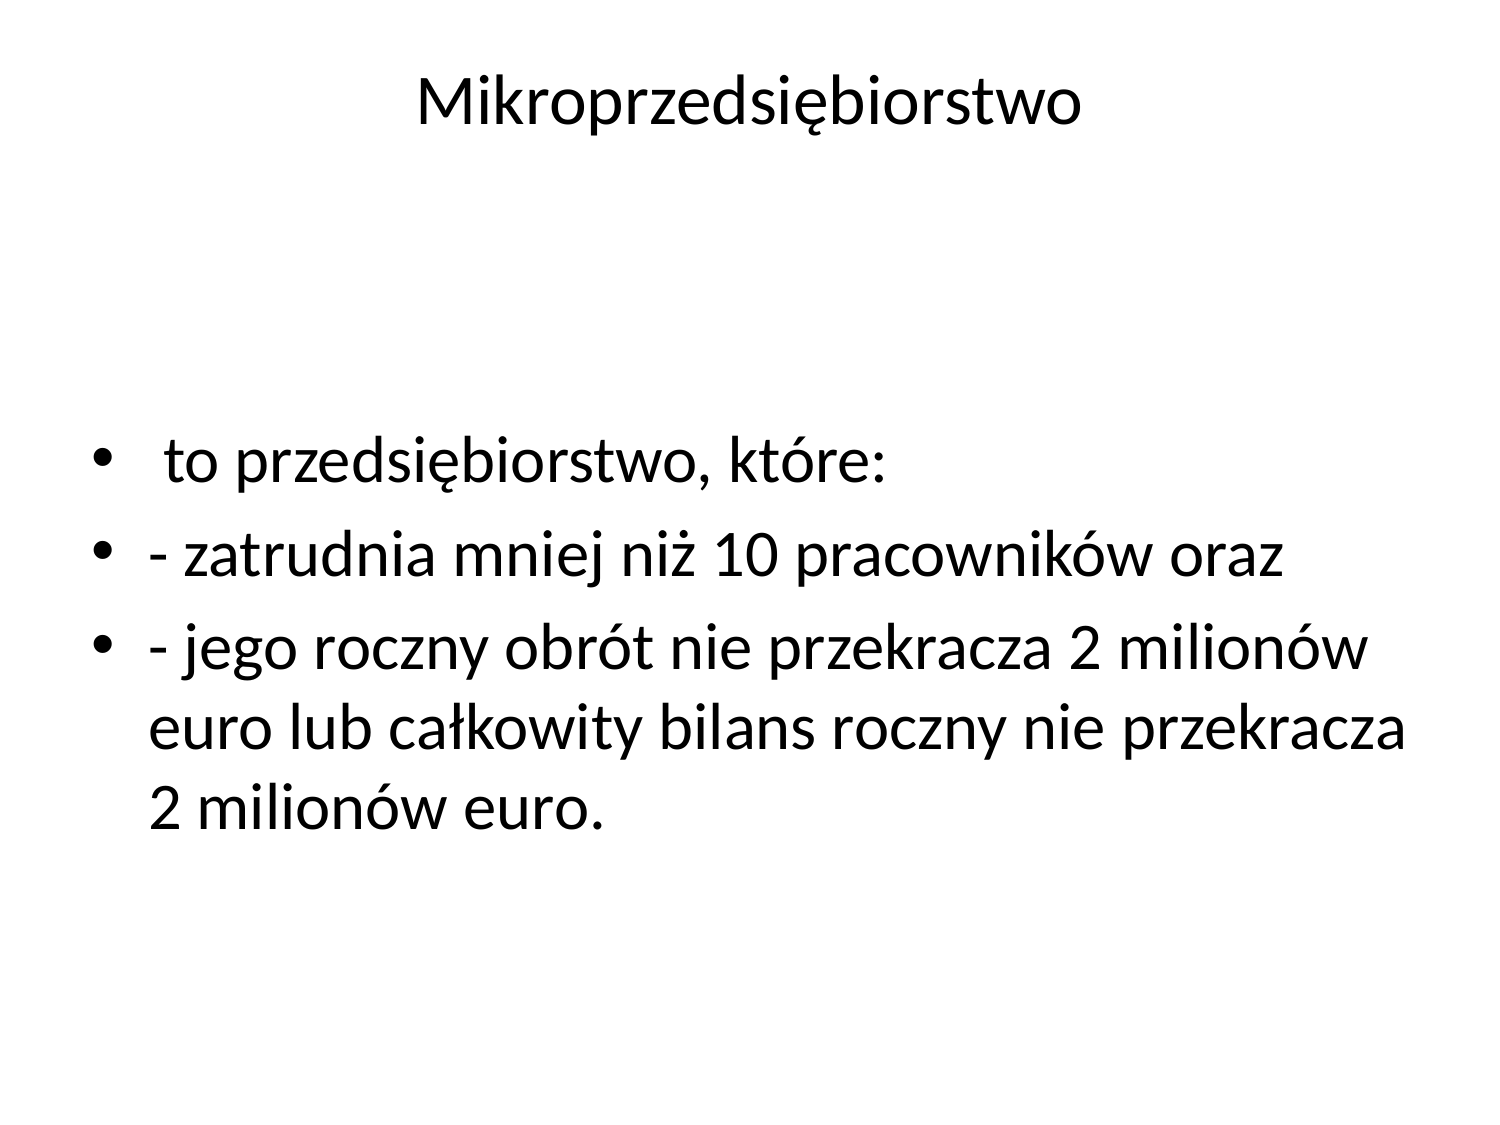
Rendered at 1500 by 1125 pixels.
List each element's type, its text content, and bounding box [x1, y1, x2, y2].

title Mikroprzedsiębiorstwo [75, 45, 1425, 233]
list to przedsiębiorstwo, które: - zatrudnia mniej niż 10 pracowników oraz - jego roczny obrót nie przekracza 2 milionów euro lub całkowity bilans roczny nie przekracza 2 milionów euro. [76, 408, 1427, 887]
